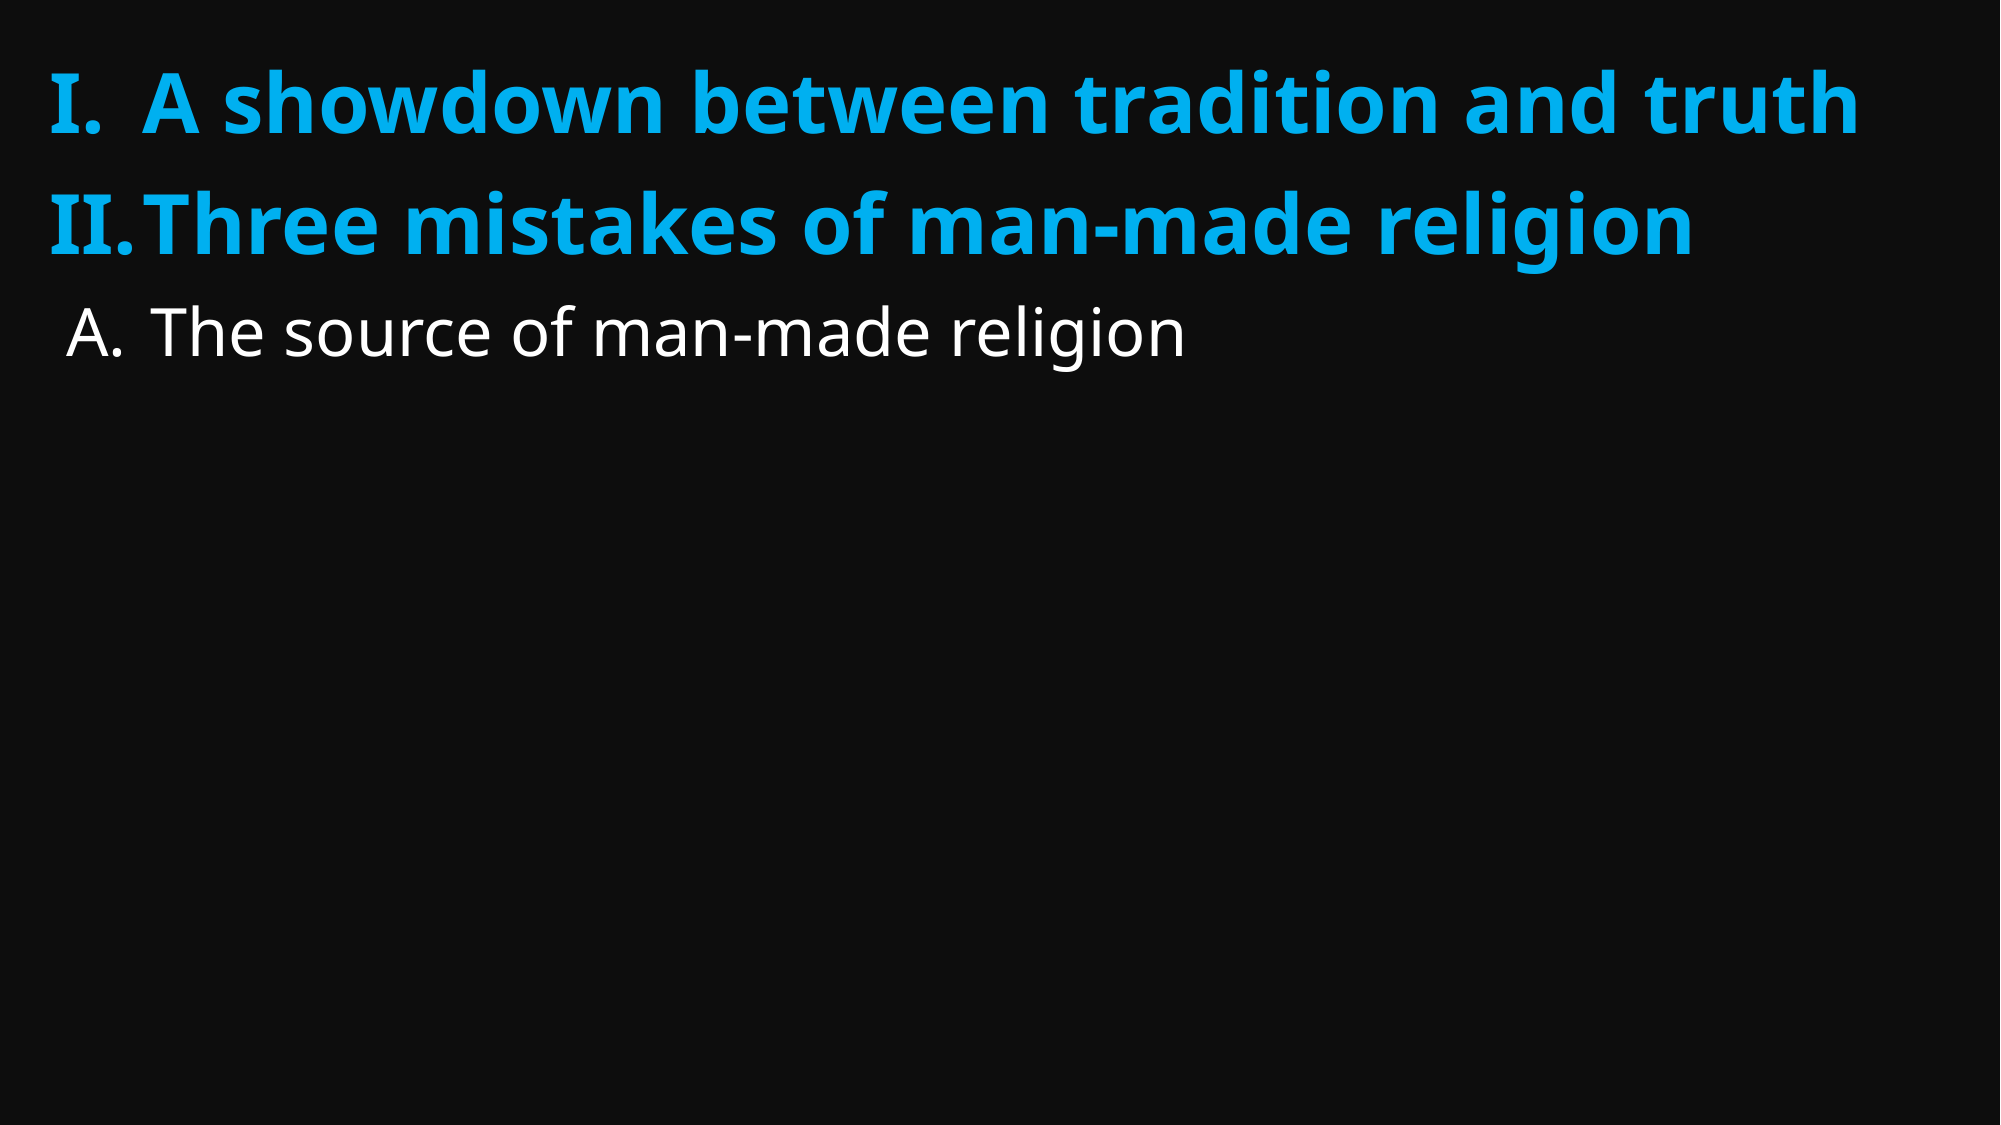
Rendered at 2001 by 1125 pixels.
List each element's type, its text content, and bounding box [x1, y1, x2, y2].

subtitle A showdown between tradition and truth Three mistakes of man-made religion [34, 42, 1951, 184]
text_box The source of man-made religion [51, 282, 1891, 378]
